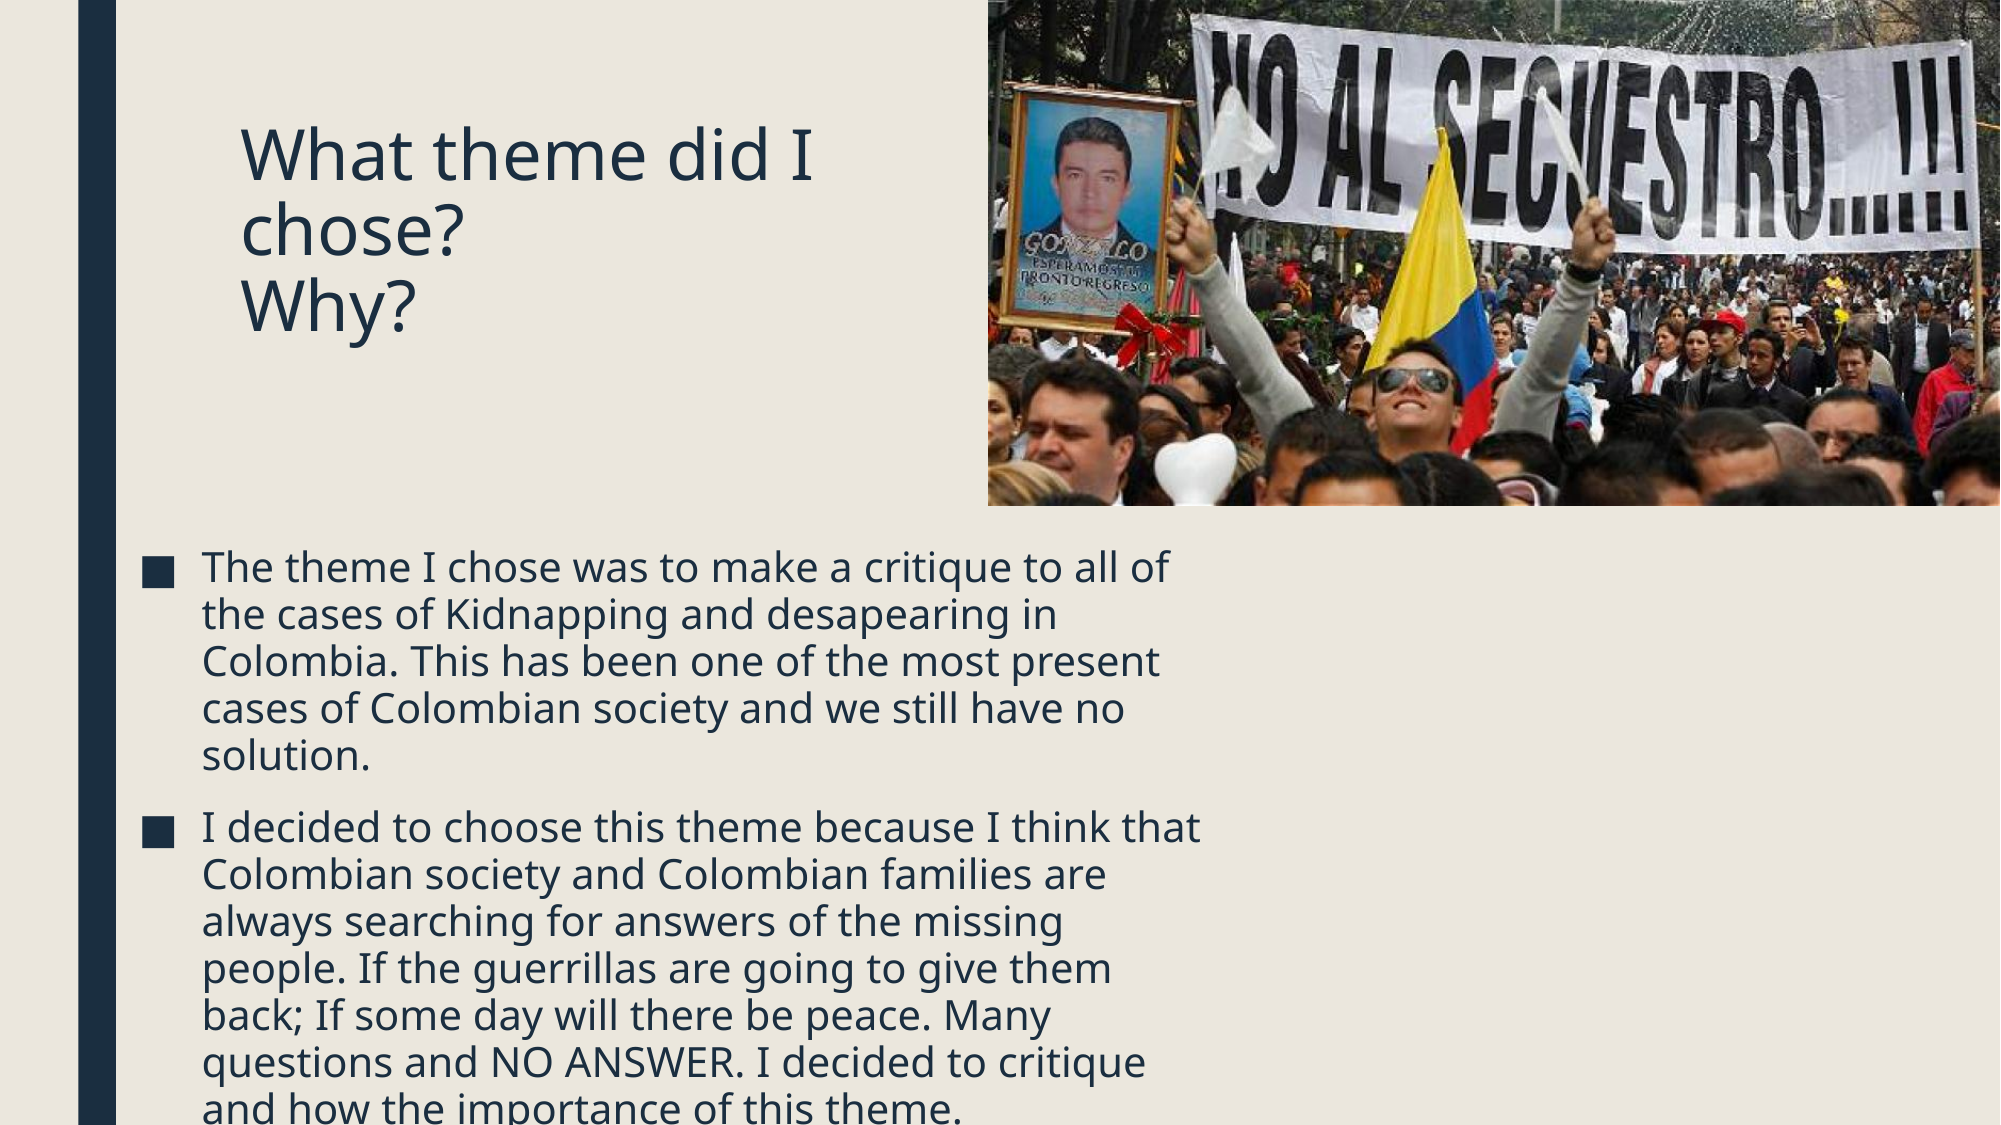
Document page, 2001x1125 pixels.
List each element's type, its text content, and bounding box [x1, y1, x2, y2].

list The theme I chose was to make a critique to all of the cases of Kidnapping and desapearing in Colombia. This has been one of the most present cases of Colombian society and we still have no solution. I decided to choose this theme because I think that Colombian society and Colombian families are always searching for answers of the missing people. If the guerrillas are going to give them back; If some day will there be peace. Many questions and NO ANSWER. I decided to critique and how the importance of this theme. [123, 537, 1217, 1125]
picture [988, 0, 2000, 506]
title What theme did I chose? Why? [225, 112, 883, 357]
